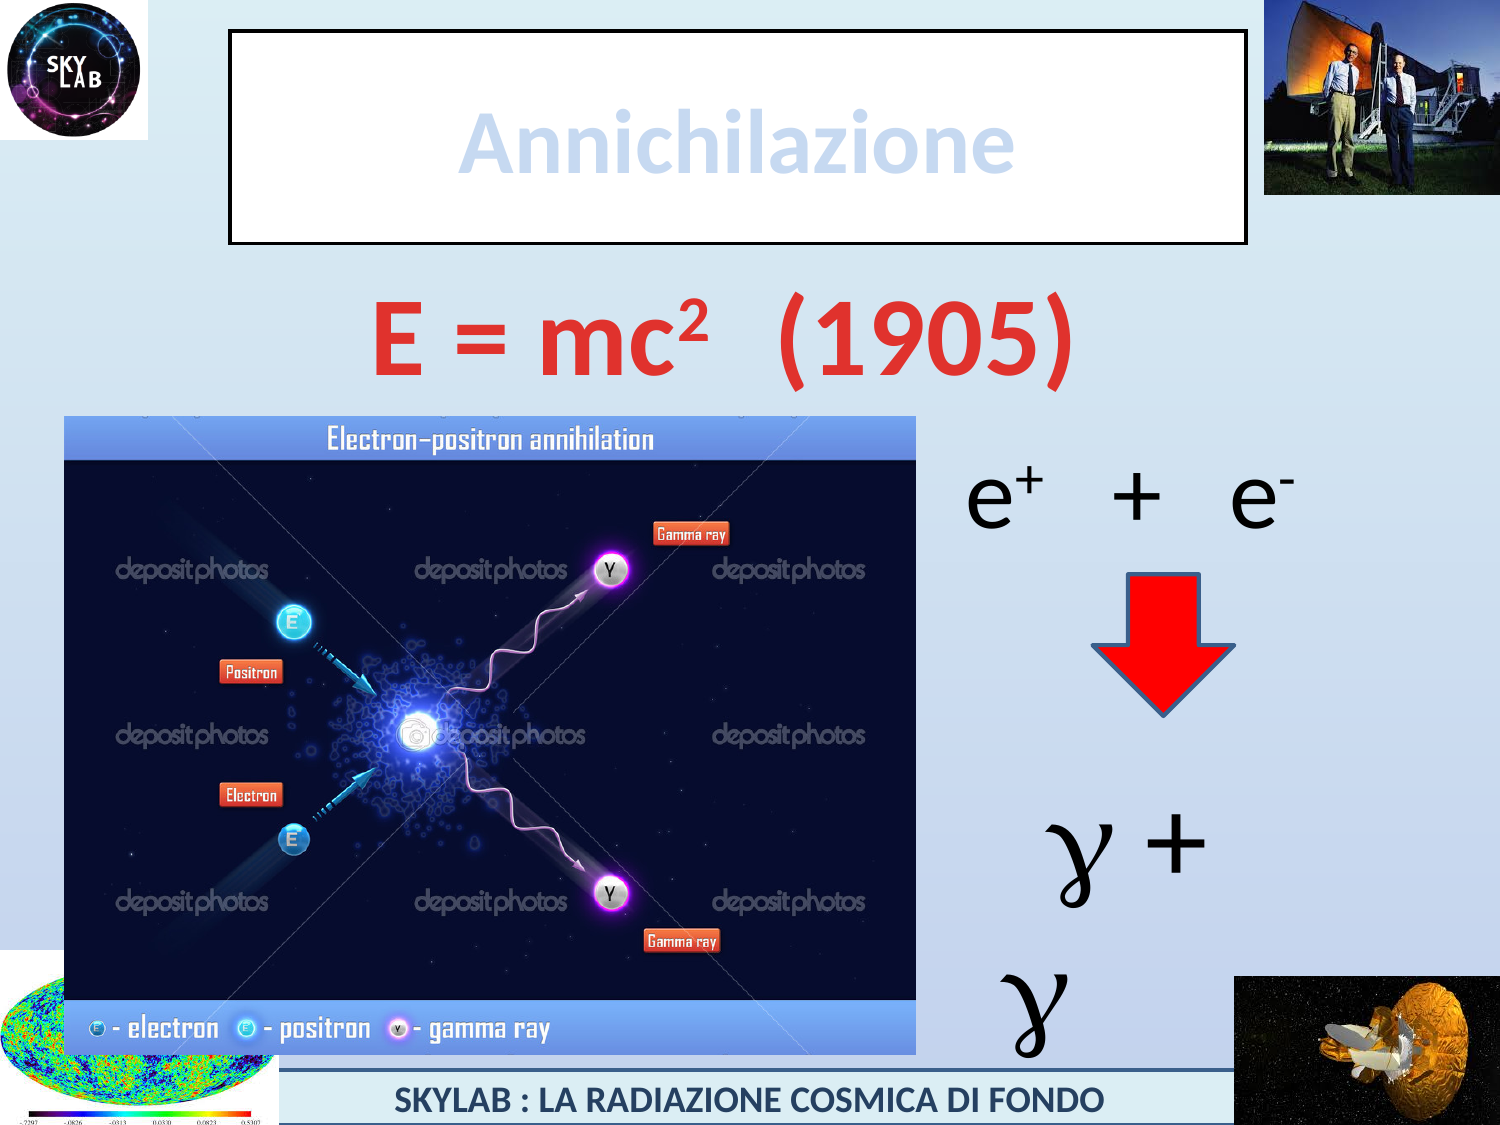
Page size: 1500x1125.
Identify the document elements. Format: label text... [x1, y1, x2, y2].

text_box E = mc2 (1905) [355, 255, 1094, 406]
picture [0, 416, 916, 1125]
picture [1264, 0, 1500, 195]
picture [1234, 976, 1500, 1125]
picture [0, 0, 148, 140]
text_box [1090, 572, 1237, 719]
text_box  +  [986, 751, 1317, 1067]
title Annichilazione [228, 29, 1248, 245]
text_box e+ + e- [950, 420, 1459, 556]
